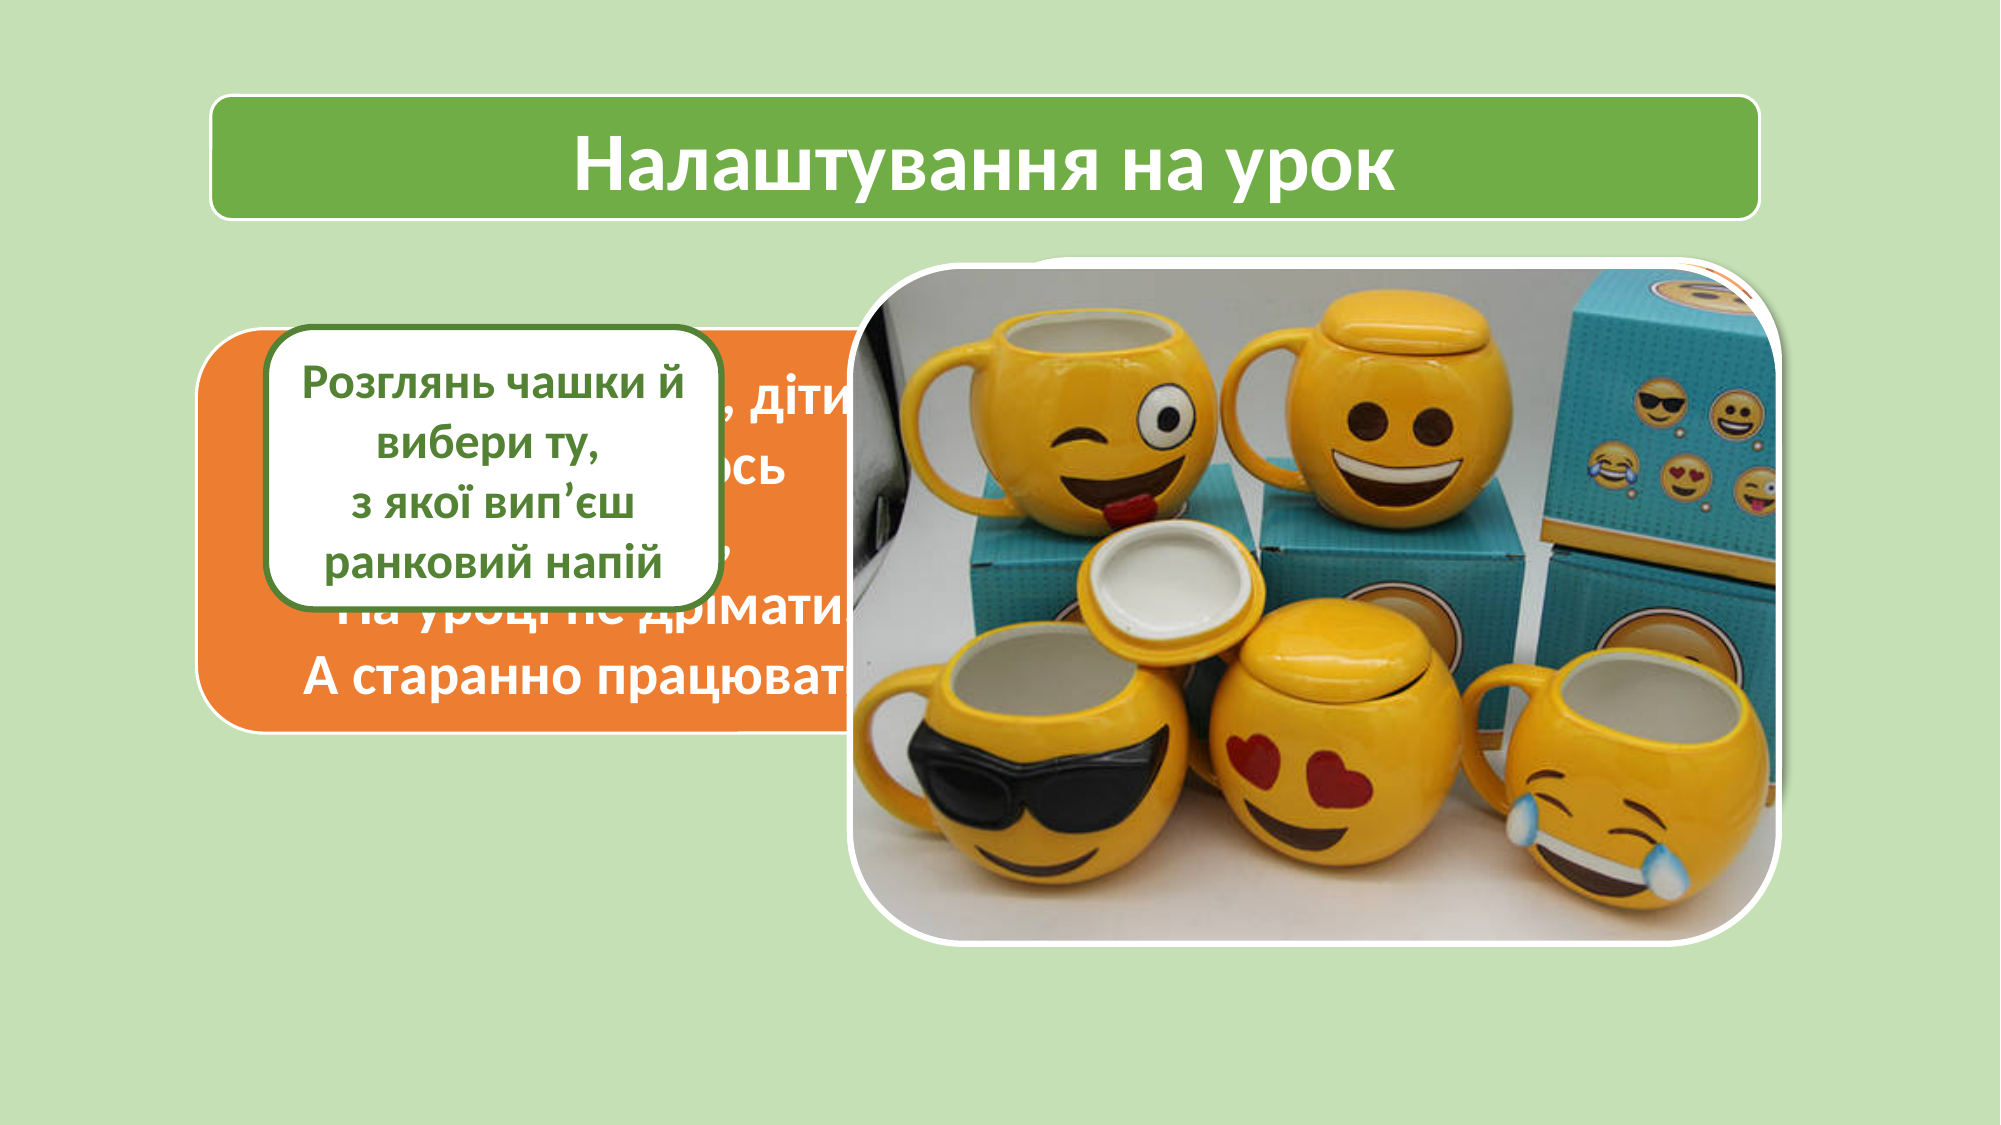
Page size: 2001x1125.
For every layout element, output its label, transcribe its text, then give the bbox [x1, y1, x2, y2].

text_box Розглянь чашки й вибери ту, з якої вип’єш ранковий напій [264, 325, 723, 611]
text_box Налаштування на урок [209, 93, 1762, 222]
picture [849, 260, 1779, 944]
text_box Всі сідайте тихо, діти, Домовляймось не шуміти, На уроці не дрімати, А старанно працювати. [194, 327, 849, 735]
